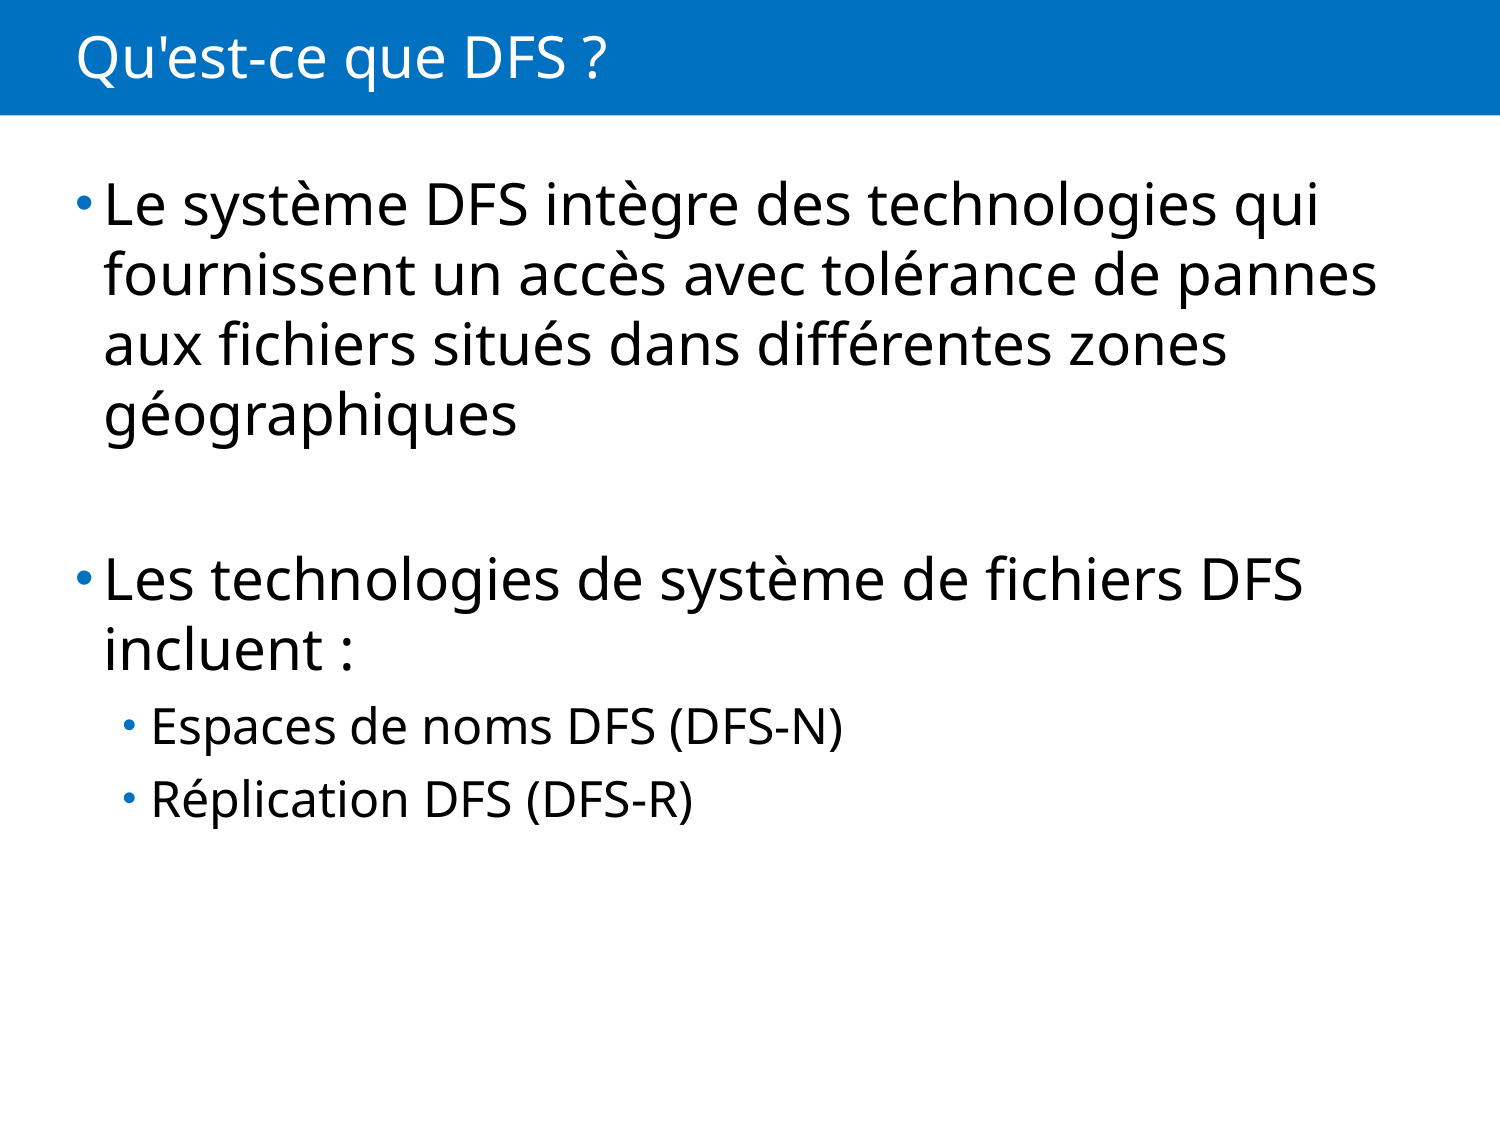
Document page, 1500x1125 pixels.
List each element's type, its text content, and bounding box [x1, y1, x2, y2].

title Qu'est-ce que DFS ? [75, 0, 1351, 122]
text_box Le système DFS intègre des technologies qui fournissent un accès avec tolérance de pannes aux fichiers situés dans différentes zones géographiques Les technologies de système de fichiers DFS incluent : Espaces de noms DFS (DFS-N) Réplication DFS (DFS-R) [75, 167, 1408, 1012]
